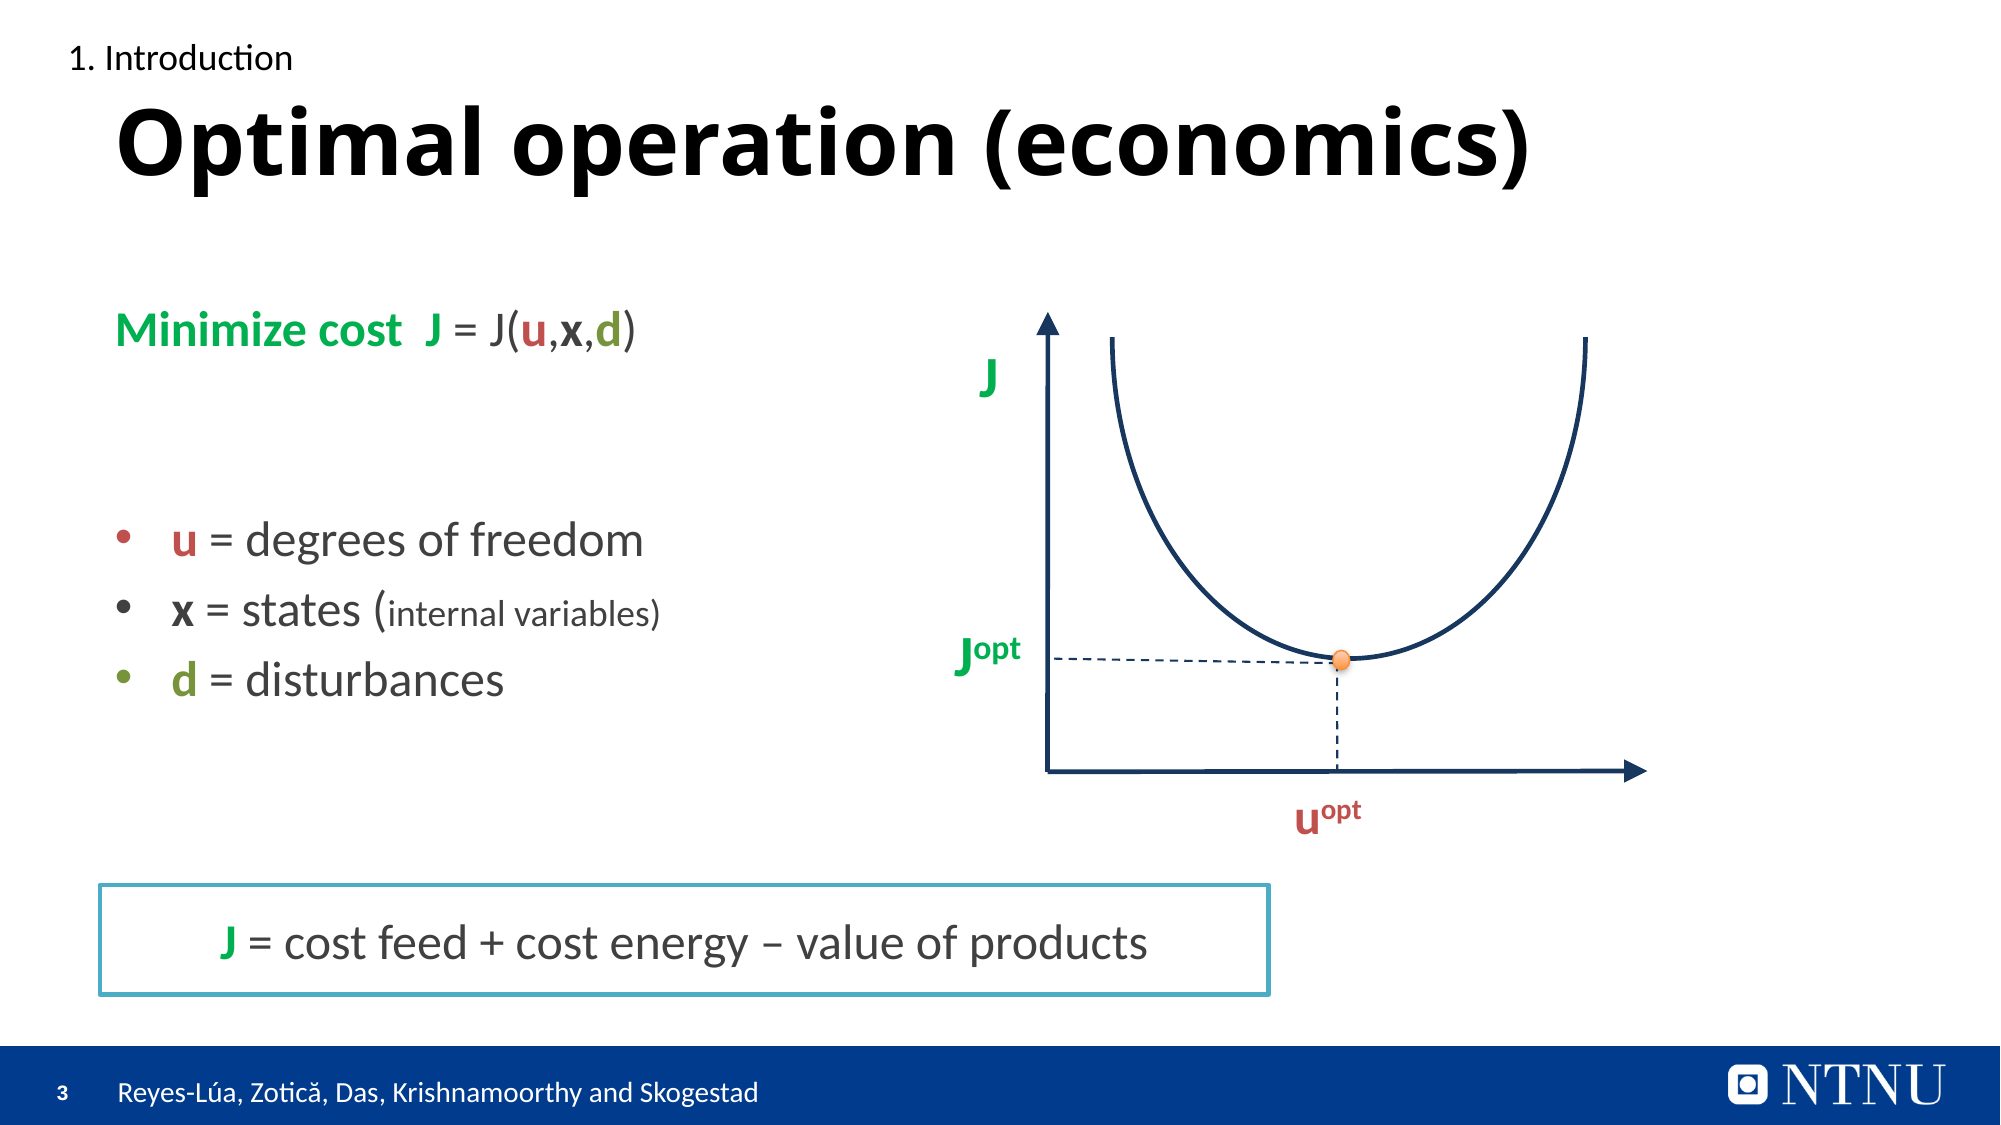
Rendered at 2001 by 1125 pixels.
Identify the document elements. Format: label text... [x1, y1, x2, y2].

text_box J = cost feed + cost energy – value of products [99, 885, 1269, 995]
picture [0, 1046, 2000, 1125]
text_box 1. Introduction [53, 25, 309, 86]
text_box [874, 311, 1648, 862]
text_box Minimize cost J = J(u,x,d) u = degrees of freedom x = states (internal variables) d = disturbances [99, 288, 722, 716]
title Optimal operation (economics) [99, 45, 1900, 233]
